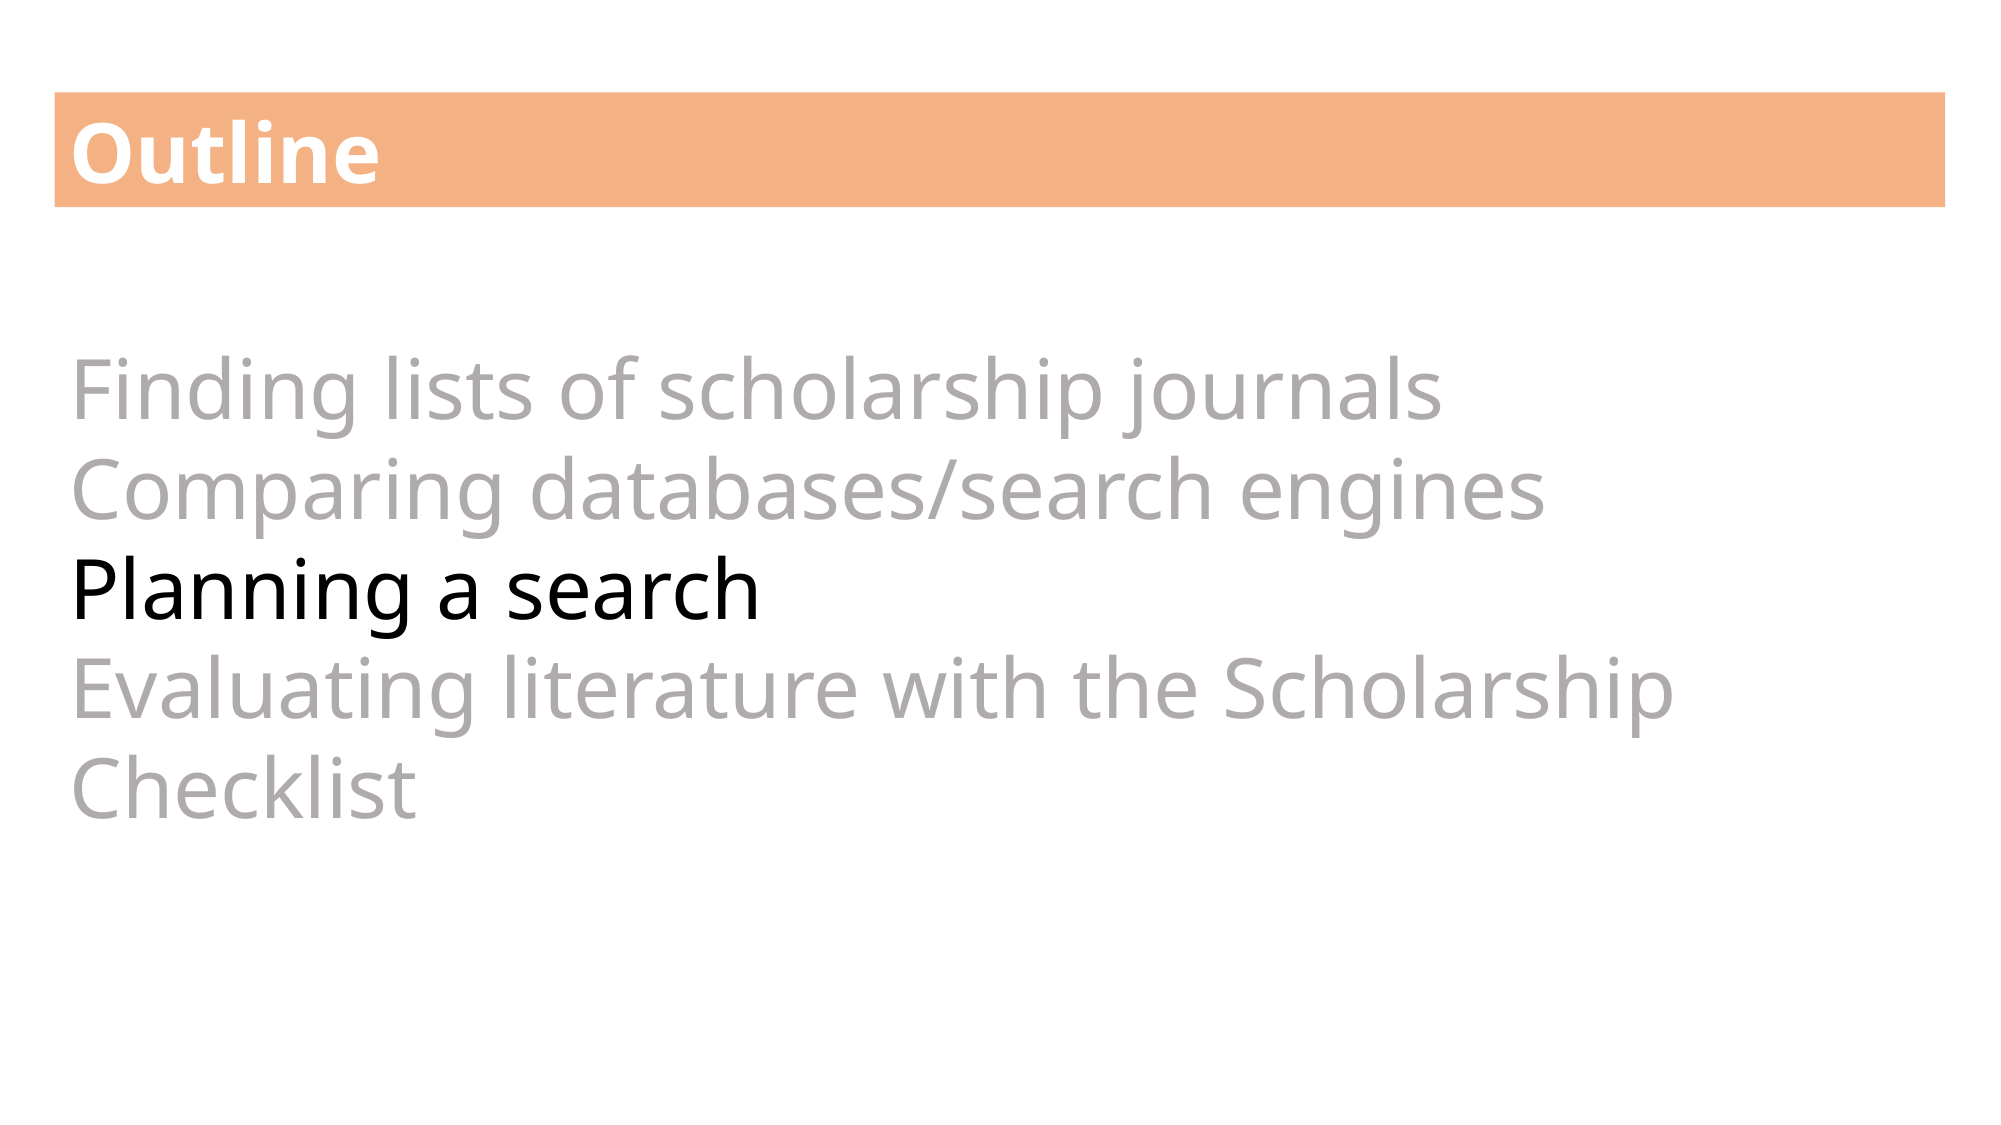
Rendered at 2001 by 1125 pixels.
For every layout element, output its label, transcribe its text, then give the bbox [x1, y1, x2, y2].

text_box Outline [54, 92, 1946, 208]
text_box Finding lists of scholarship journals Comparing databases/search engines Planning a search Evaluating literature with the Scholarship Checklist [54, 328, 1946, 844]
